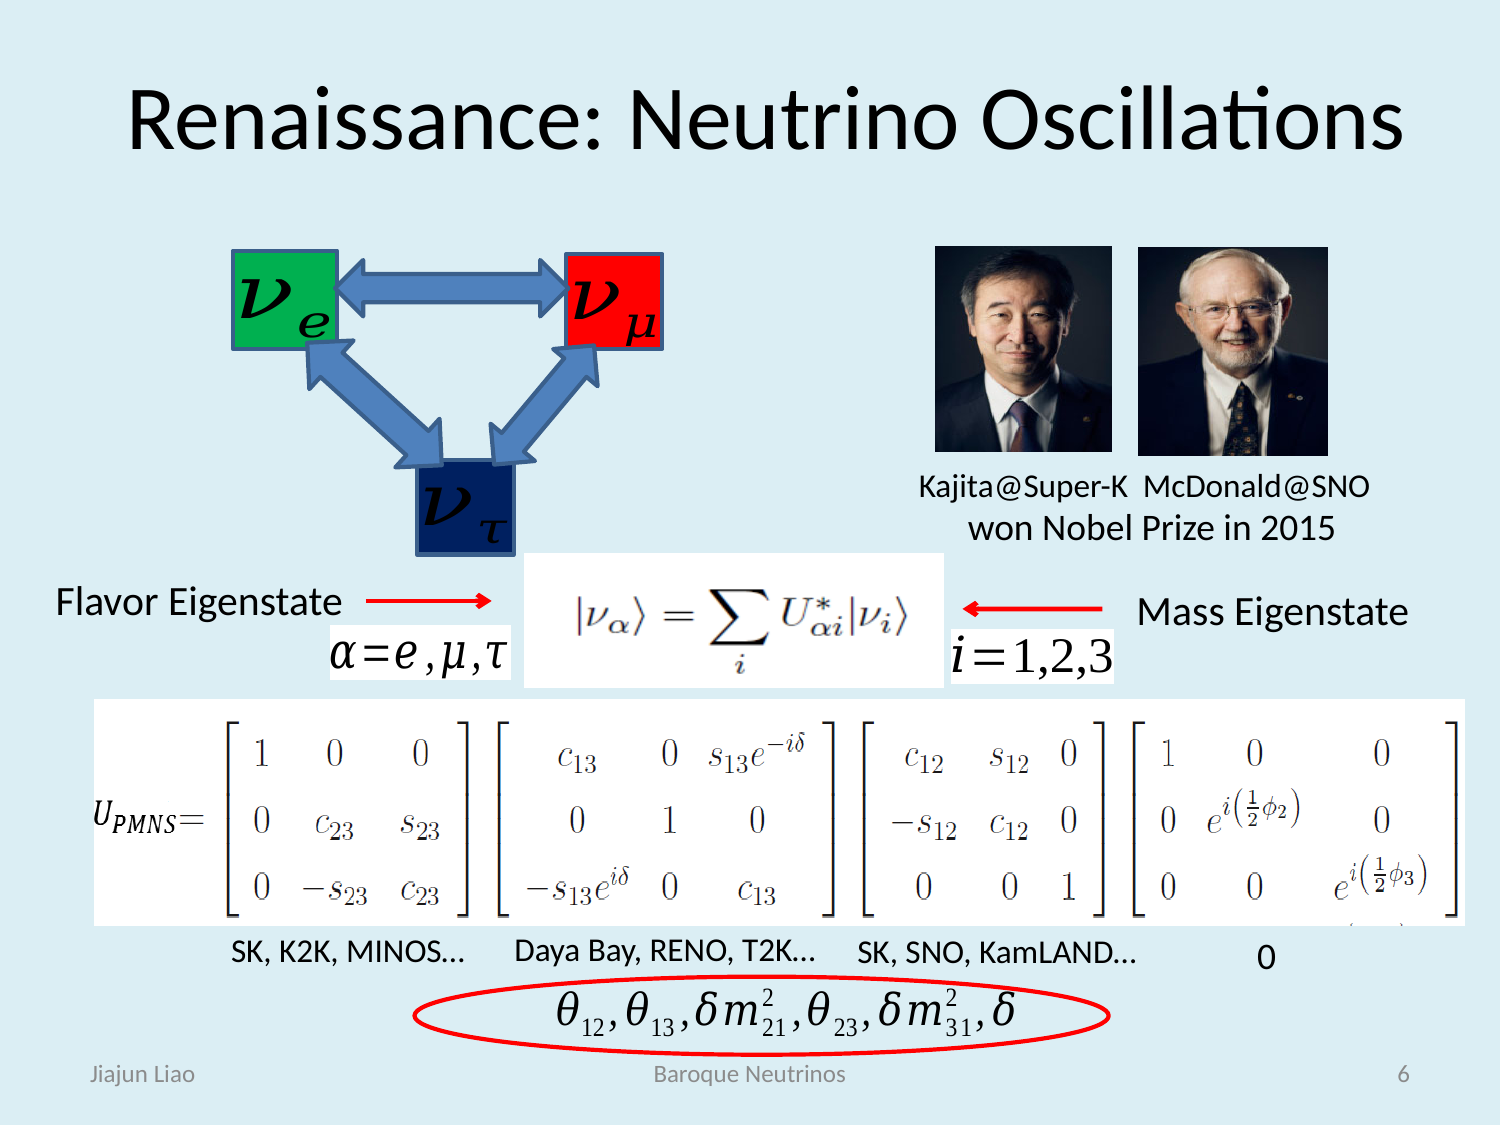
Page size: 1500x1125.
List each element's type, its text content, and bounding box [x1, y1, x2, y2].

text_box SK, SNO, KamLAND… [842, 934, 1152, 978]
slide_number Jiajun Liao [75, 1042, 425, 1103]
slide_number 6 [1074, 1042, 1425, 1103]
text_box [893, 246, 1388, 514]
title Renaissance: Neutrino Oscillations [92, 42, 1443, 182]
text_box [74, 699, 1466, 927]
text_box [40, 553, 1460, 689]
text_box [412, 974, 1111, 1048]
footer Baroque Neutrinos [512, 1042, 988, 1103]
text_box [234, 252, 661, 553]
text_box won Nobel Prize in 2015 [953, 522, 1352, 551]
text_box Daya Bay, RENO, T2K… [499, 934, 831, 976]
text_box SK, K2K, MINOS… [216, 934, 480, 977]
